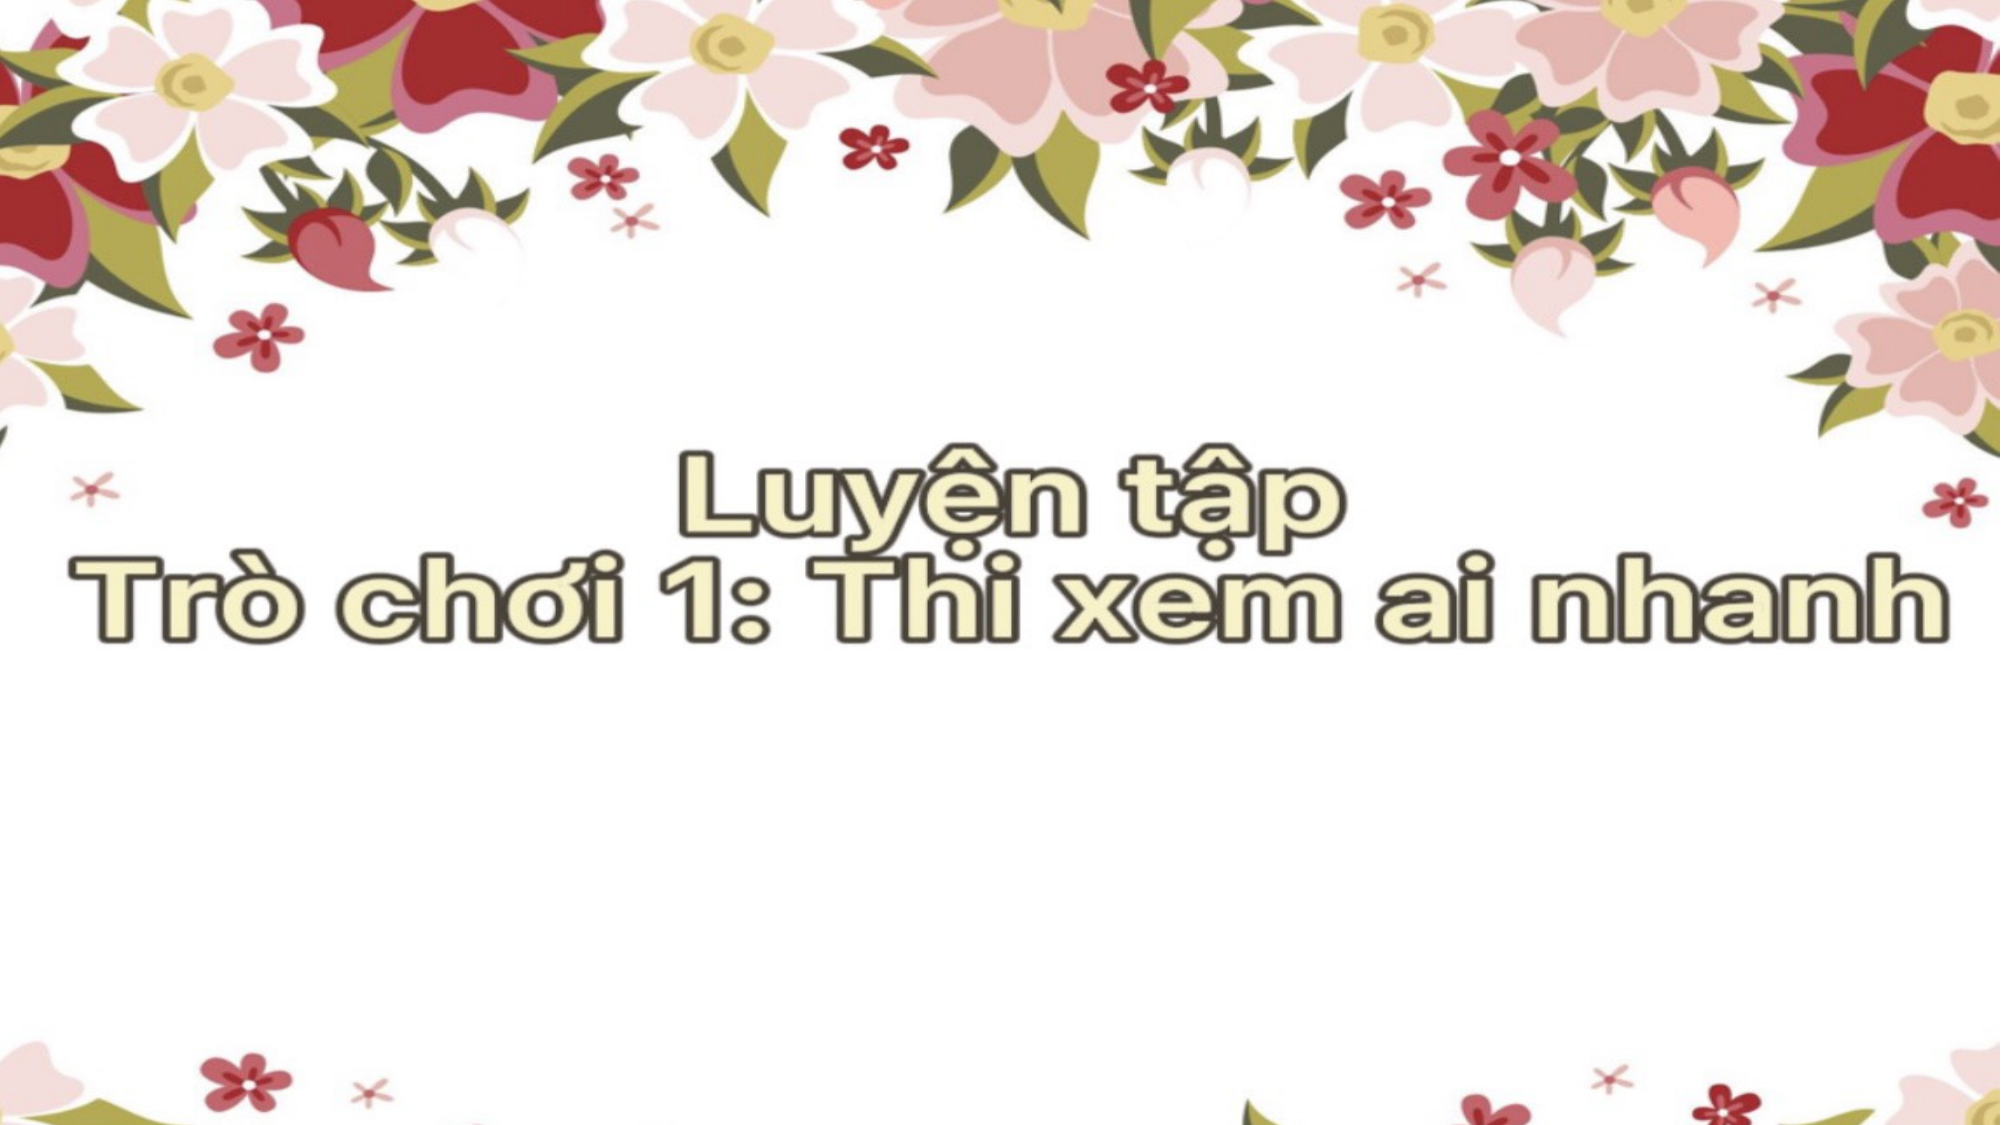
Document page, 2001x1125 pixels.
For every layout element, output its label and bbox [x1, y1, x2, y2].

list [0, 0, 2000, 1125]
